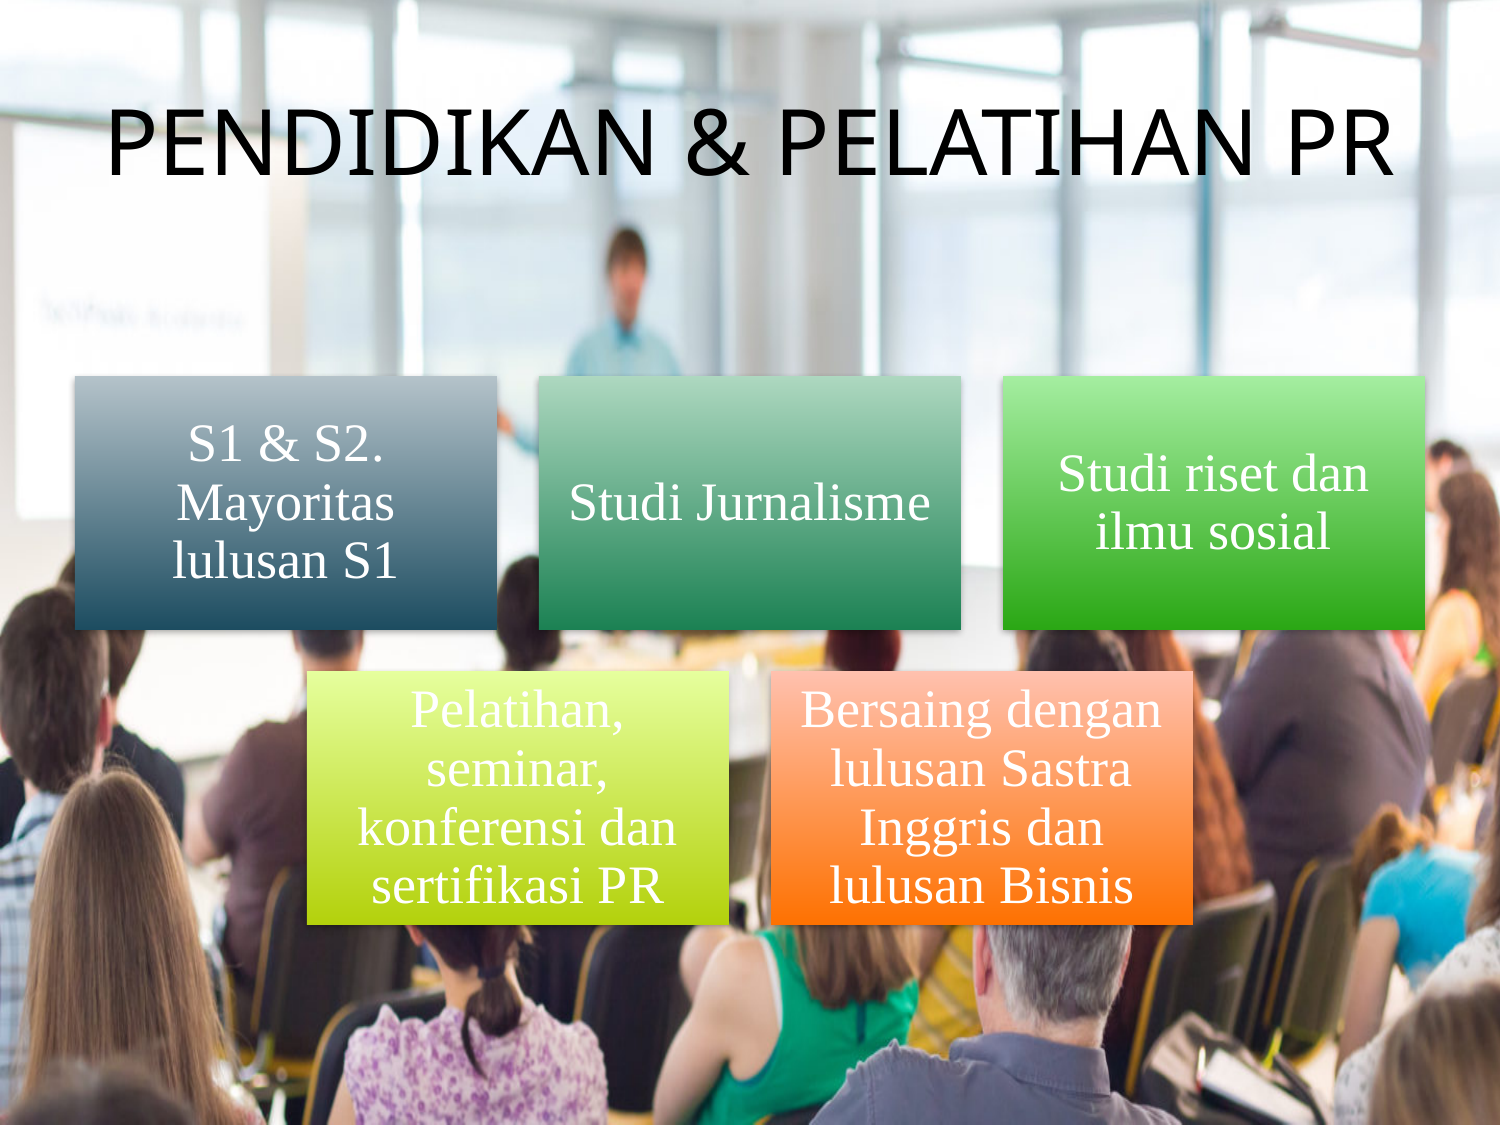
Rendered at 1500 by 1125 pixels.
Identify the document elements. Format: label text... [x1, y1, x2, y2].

picture [0, 0, 1500, 1125]
title PENDIDIKAN & PELATIHAN PR [75, 45, 1425, 233]
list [74, 262, 1426, 1039]
